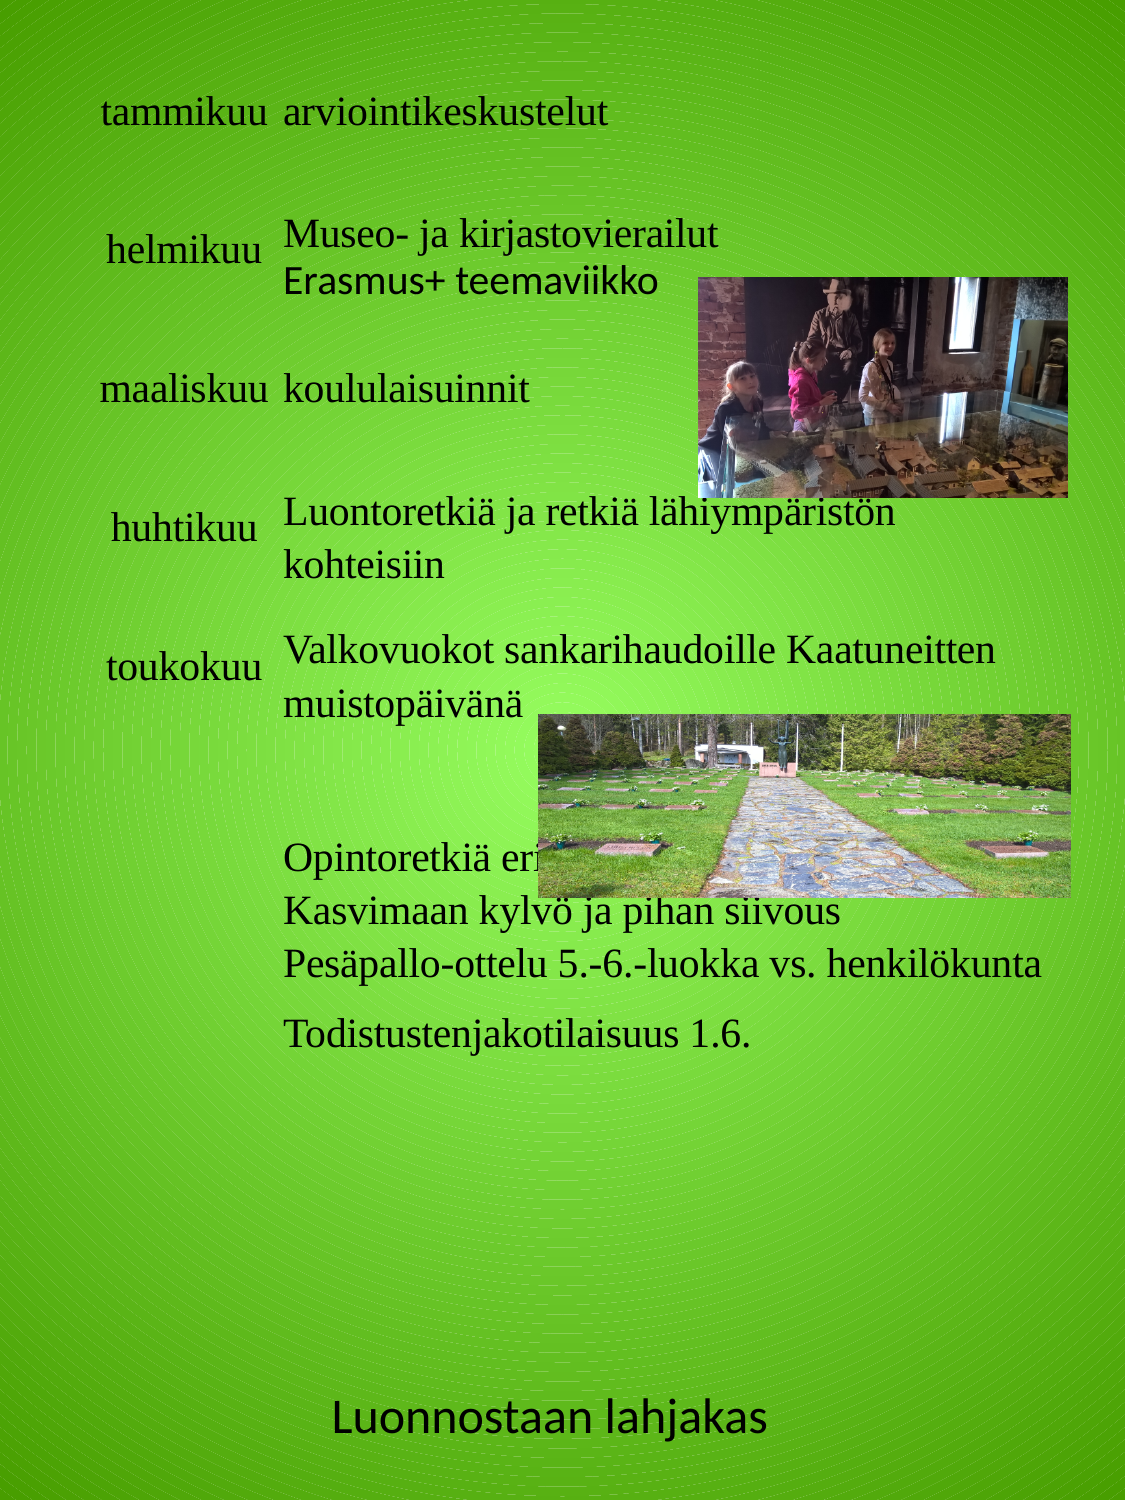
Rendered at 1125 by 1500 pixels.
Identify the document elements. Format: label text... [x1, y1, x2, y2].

table_cell Luontoretkiä ja retkiä lähiympäristön kohteisiin [279, 481, 1059, 620]
picture [698, 277, 1068, 498]
table_cell Pesäpallo-ottelu 5.-6.-luokka vs. henkilökunta Todistustenjakotilaisuus 1.6. [279, 934, 1059, 1056]
table_cell koululaisuinnit [279, 342, 693, 481]
table_cell toukokuu [90, 620, 279, 934]
picture [538, 714, 1071, 898]
table_cell [90, 934, 279, 1056]
table_header tammikuu [90, 65, 279, 204]
table_cell huhtikuu [90, 481, 279, 620]
text_box Luonnostaan lahjakas [316, 1375, 783, 1451]
table_cell maaliskuu [90, 342, 279, 481]
table_cell helmikuu [90, 204, 279, 342]
table_header arviointikeskustelut [279, 65, 1059, 204]
table_cell Valkovuokot sankarihaudoille Kaatuneitten muistopäivänä Opintoretkiä erillisen suunnitelman mukaan Kasvimaan kylvö ja pihan siivous [279, 620, 1059, 934]
table_cell Museo- ja kirjastovierailut Erasmus+ teemaviikko [279, 204, 1059, 342]
